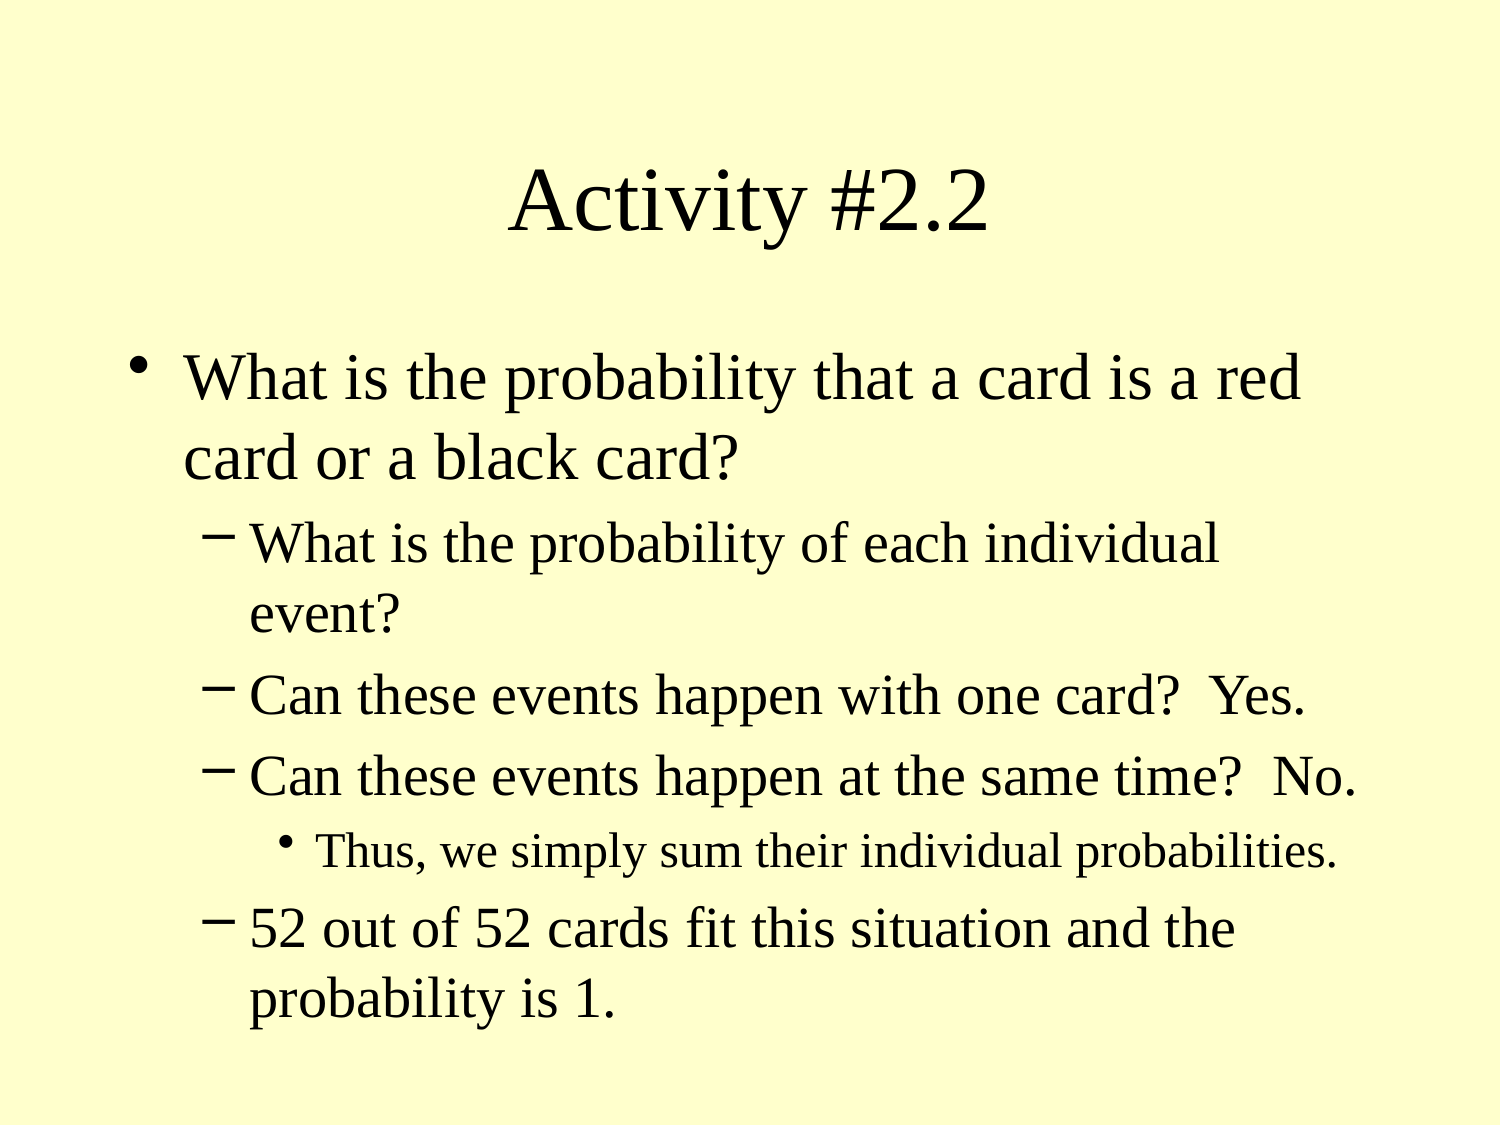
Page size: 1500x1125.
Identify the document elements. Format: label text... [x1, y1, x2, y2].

title Activity #2.2 [112, 99, 1388, 288]
list What is the probability that a card is a red card or a black card? What is the probability of each individual event? Can these events happen with one card? Yes. Can these events happen at the same time? No. Thus, we simply sum their individual probabilities. 52 out of 52 cards fit this situation and the probability is 1. [112, 324, 1388, 1000]
